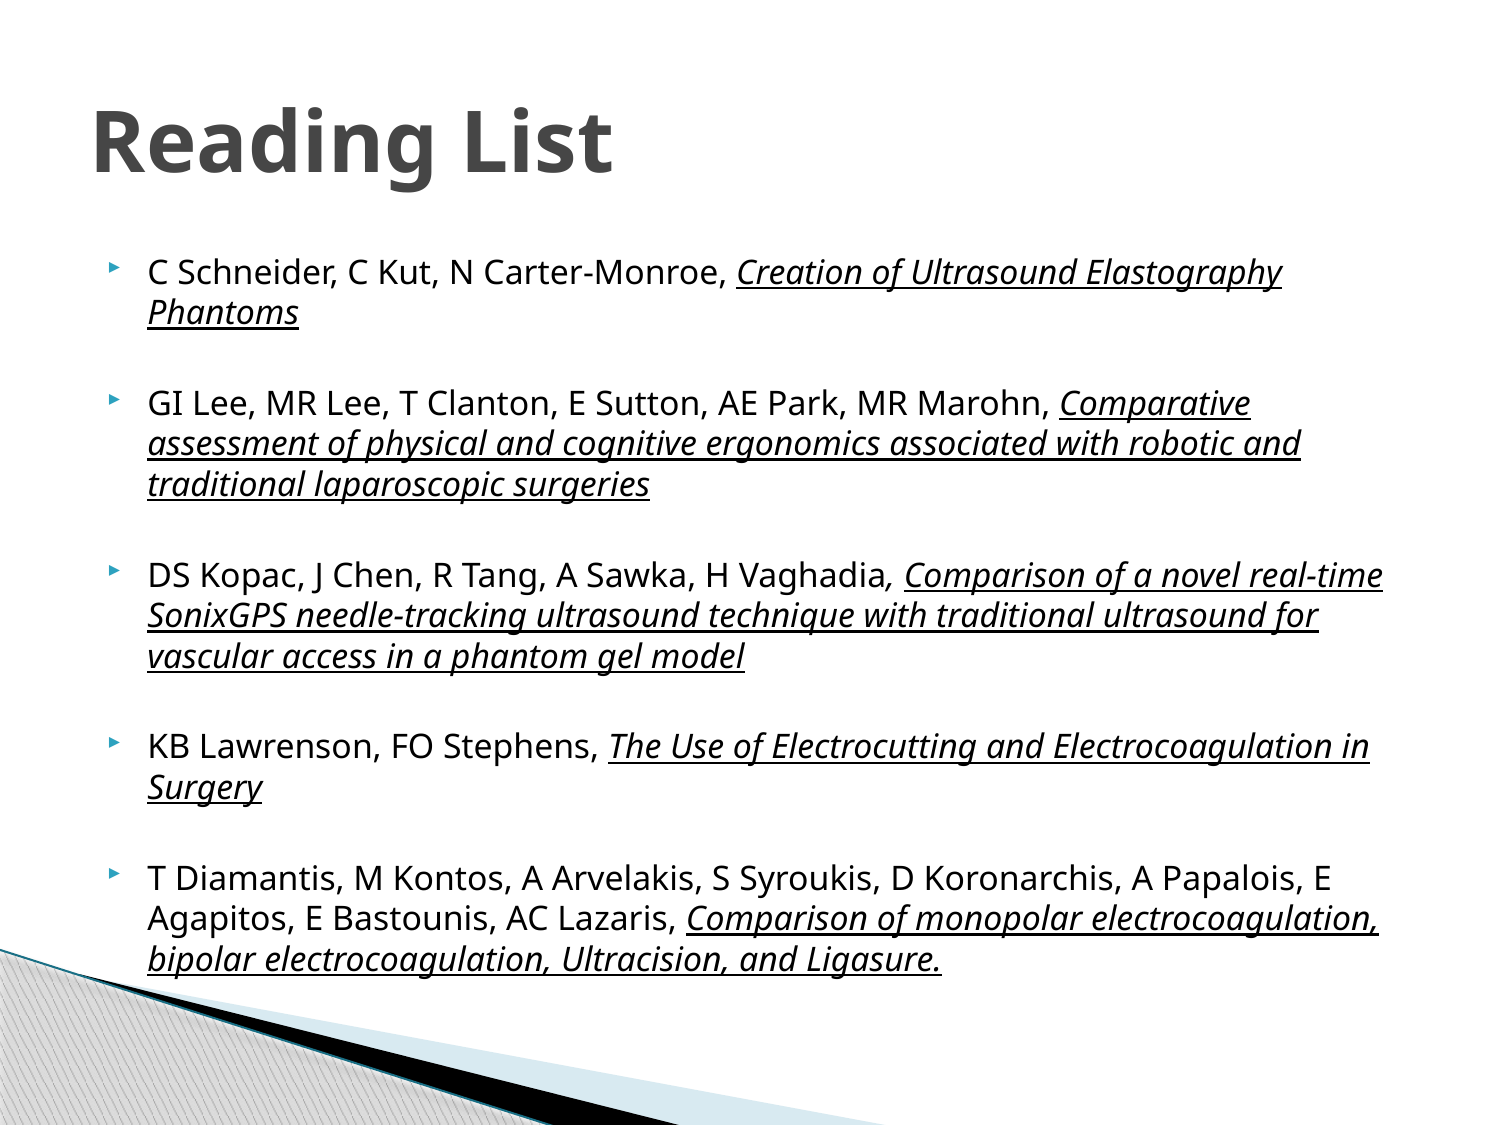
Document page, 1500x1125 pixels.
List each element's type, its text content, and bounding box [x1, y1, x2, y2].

title Reading List [75, 45, 1425, 233]
list C Schneider, C Kut, N Carter-Monroe, Creation of Ultrasound Elastography Phantoms GI Lee, MR Lee, T Clanton, E Sutton, AE Park, MR Marohn, Comparative assessment of physical and cognitive ergonomics associated with robotic and traditional laparoscopic surgeries DS Kopac, J Chen, R Tang, A Sawka, H Vaghadia, Comparison of a novel real-time SonixGPS needle-tracking ultrasound technique with traditional ultrasound for vascular access in a phantom gel model KB Lawrenson, FO Stephens, The Use of Electrocutting and Electrocoagulation in Surgery T Diamantis, M Kontos, A Arvelakis, S Syroukis, D Koronarchis, A Papalois, E Agapitos, E Bastounis, AC Lazaris, Comparison of monopolar electrocoagulation, bipolar electrocoagulation, Ultracision, and Ligasure. [75, 243, 1425, 986]
